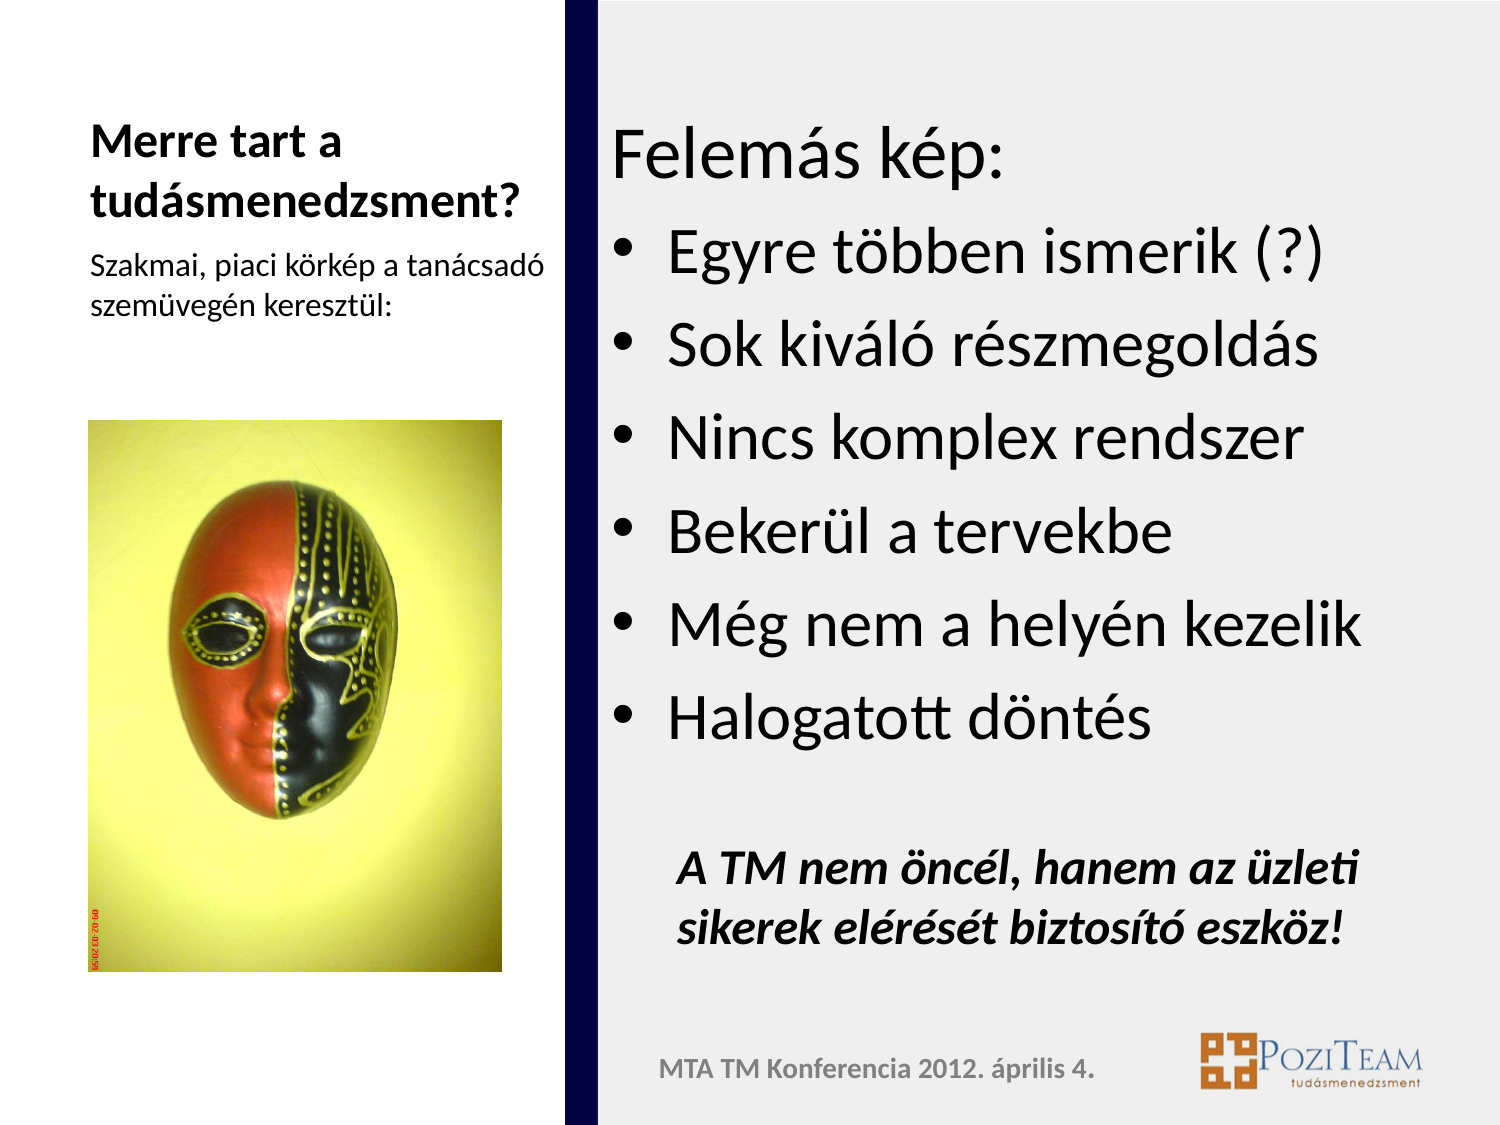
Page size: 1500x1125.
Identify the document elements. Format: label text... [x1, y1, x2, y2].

list Szakmai, piaci körkép a tanácsadó szemüvegén keresztül: [75, 235, 569, 1005]
title Merre tart a tudásmenedzsment? [75, 44, 569, 235]
picture [88, 420, 503, 973]
list Felemás kép: Egyre többen ismerik (?) Sok kiváló részmegoldás Nincs komplex rendszer Bekerül a tervekbe Még nem a helyén kezelik Halogatott döntés A TM nem öncél, hanem az üzleti sikerek elérését biztosító eszköz! [596, 0, 1500, 1125]
